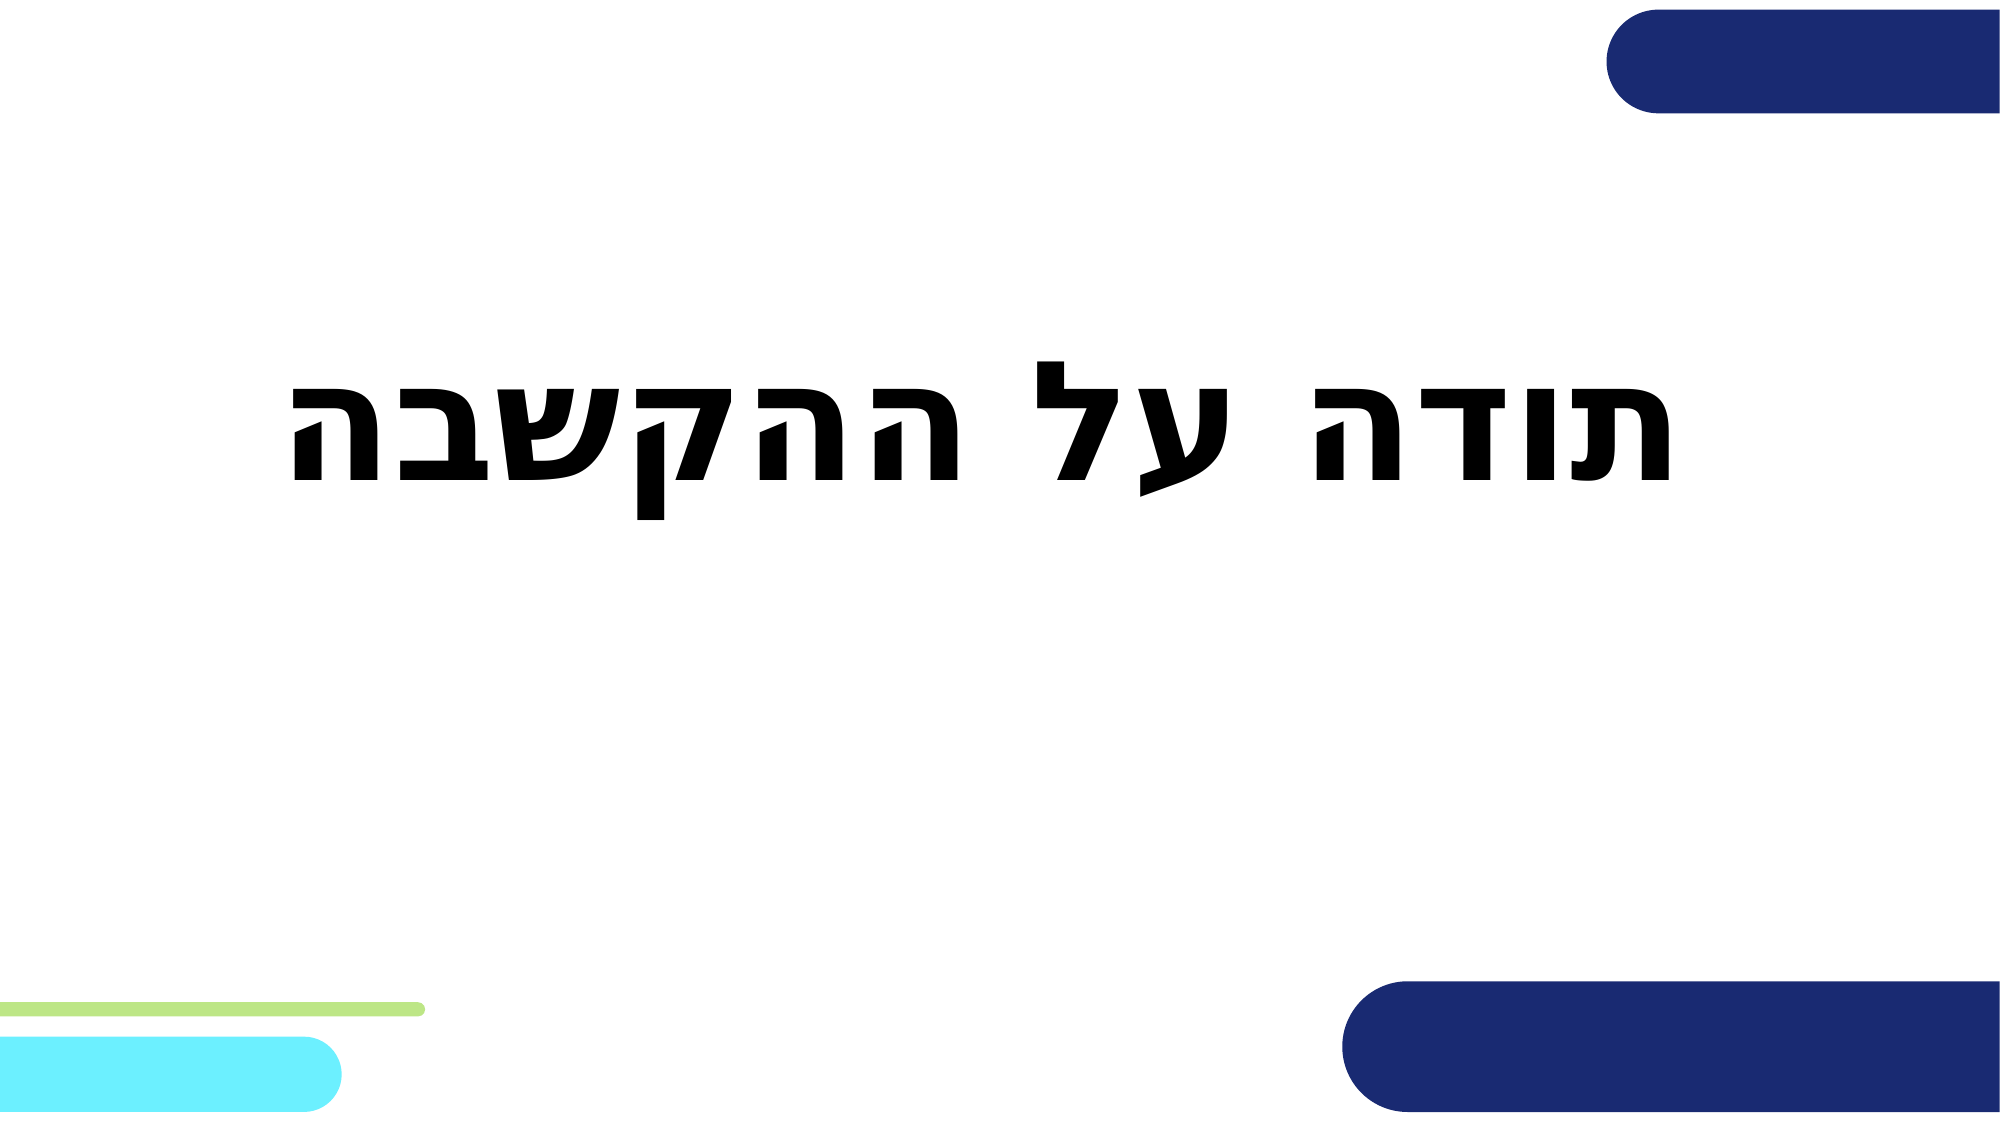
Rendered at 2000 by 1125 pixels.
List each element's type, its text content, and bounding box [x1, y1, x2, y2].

title תודה על ההקשבה [90, 54, 1874, 522]
